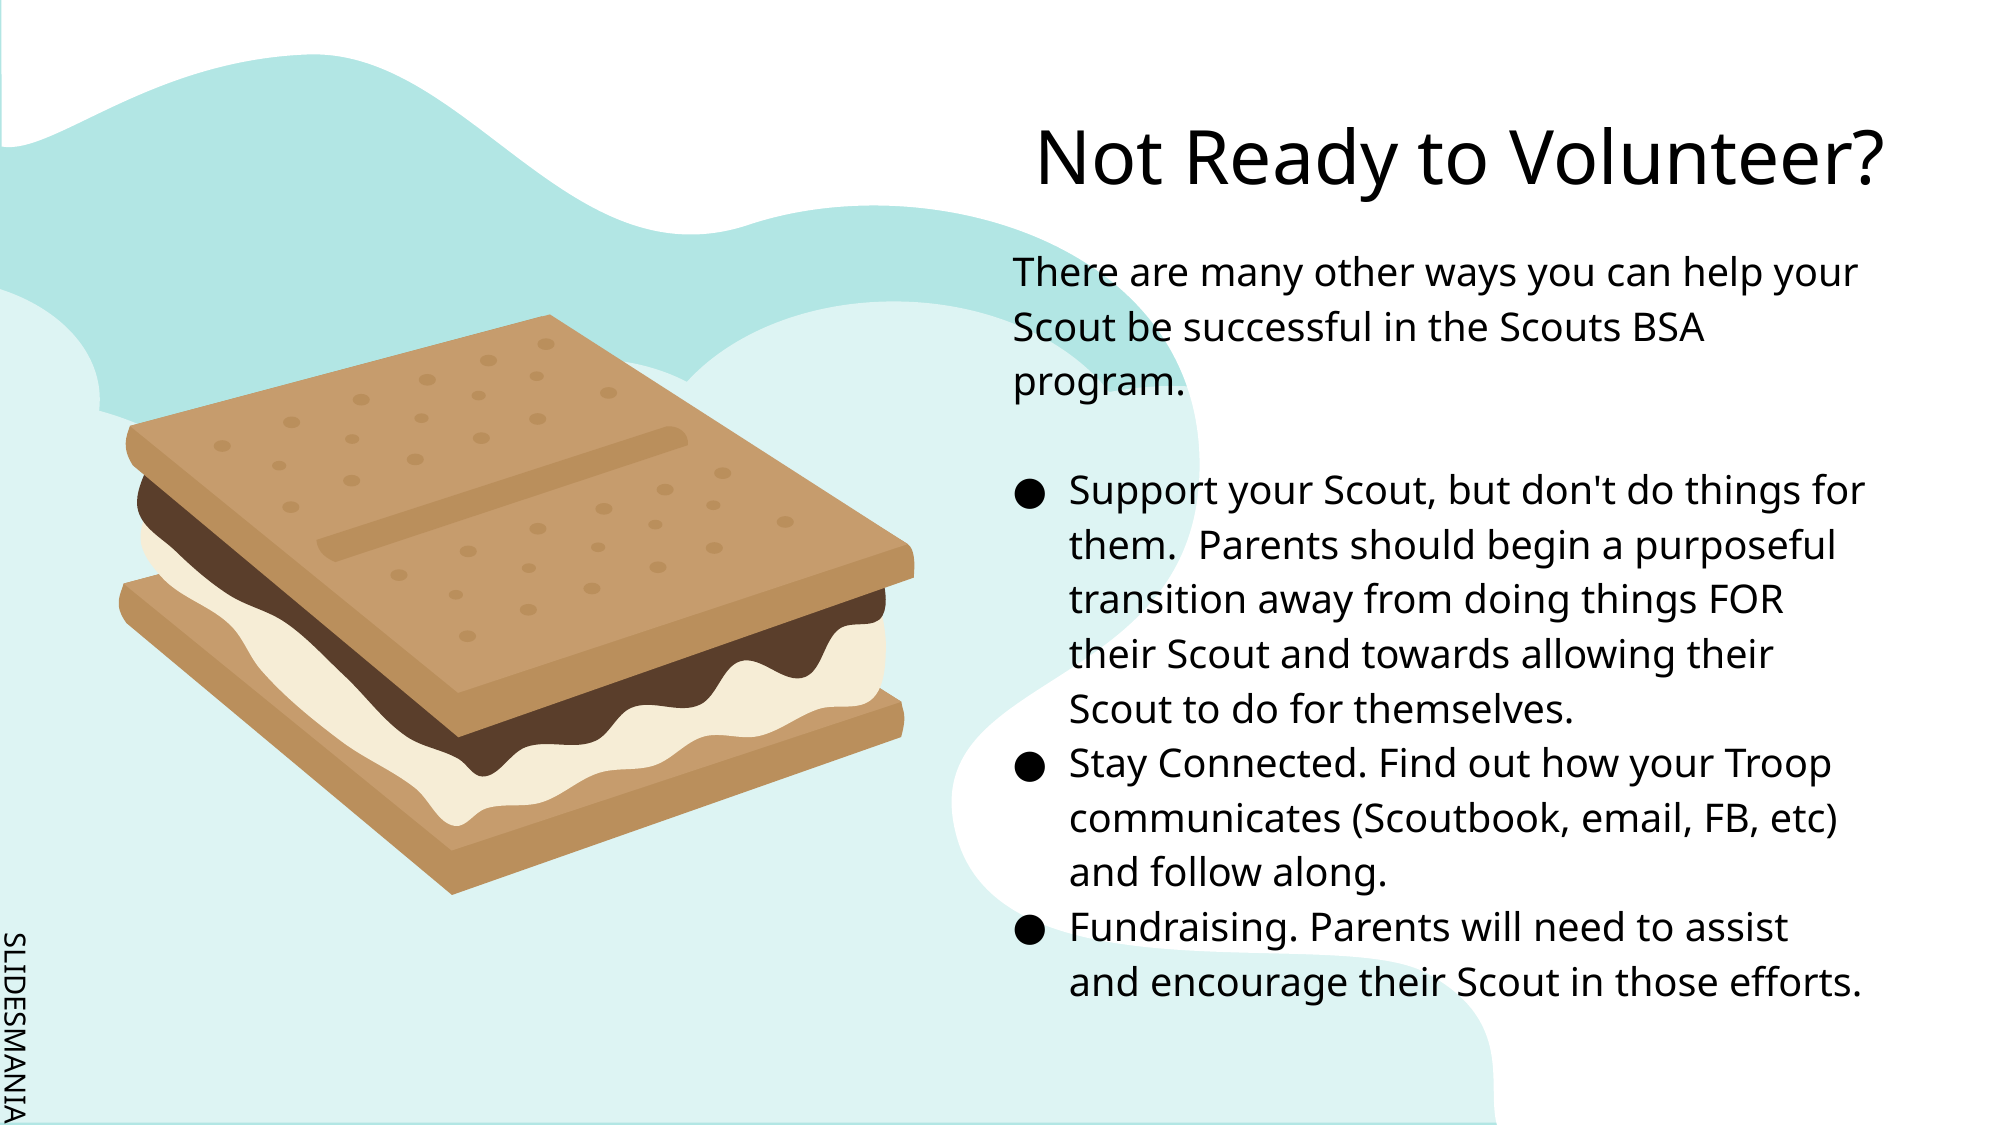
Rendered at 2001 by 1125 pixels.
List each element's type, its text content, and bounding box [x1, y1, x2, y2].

subtitle Not Ready to Volunteer? [1007, 75, 1907, 225]
list There are many other ways you can help your Scout be successful in the Scouts BSA program. Support your Scout, but don't do things for them. Parents should begin a purposeful transition away from doing things FOR their Scout and towards allowing their Scout to do for themselves. Stay Connected. Find out how your Troop communicates (Scoutbook, email, FB, etc) and follow along. Fundraising. Parents will need to assist and encourage their Scout in those efforts. [992, 224, 1890, 1020]
